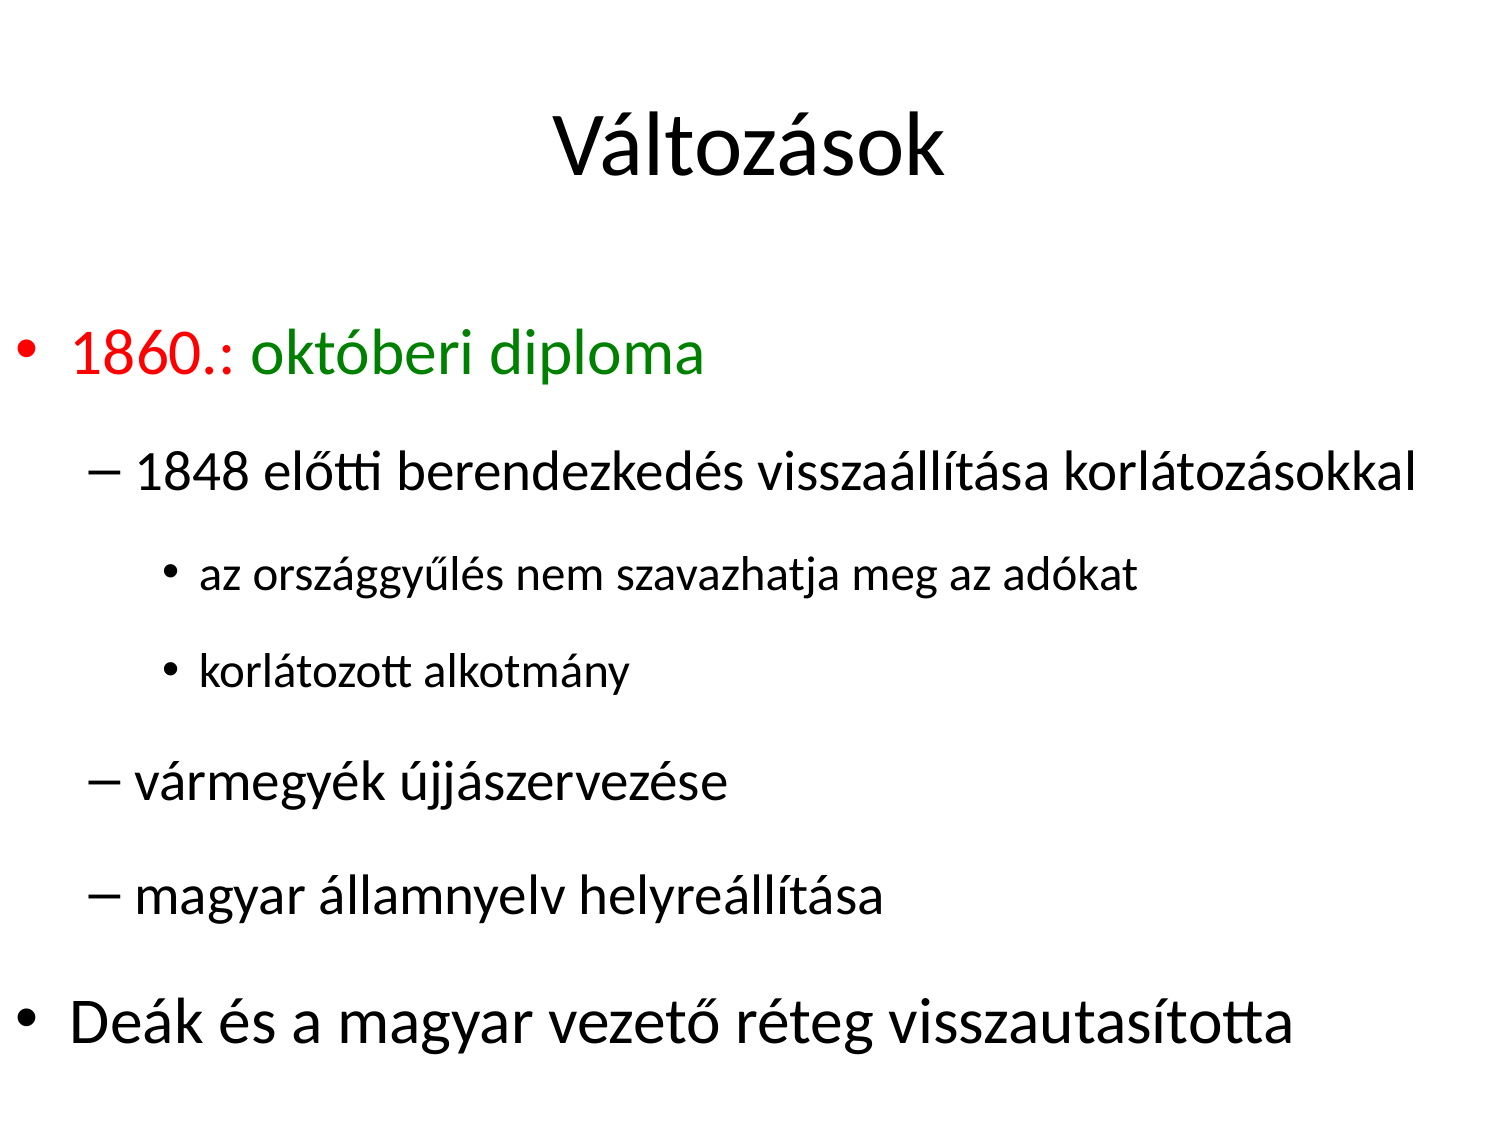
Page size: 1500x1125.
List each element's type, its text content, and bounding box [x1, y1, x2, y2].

list 1860.: októberi diploma 1848 előtti berendezkedés visszaállítása korlátozásokkal az országgyűlés nem szavazhatja meg az adókat korlátozott alkotmány vármegyék újjászervezése magyar államnyelv helyreállítása Deák és a magyar vezető réteg visszautasította [0, 262, 1500, 1071]
title Változások [75, 45, 1425, 233]
